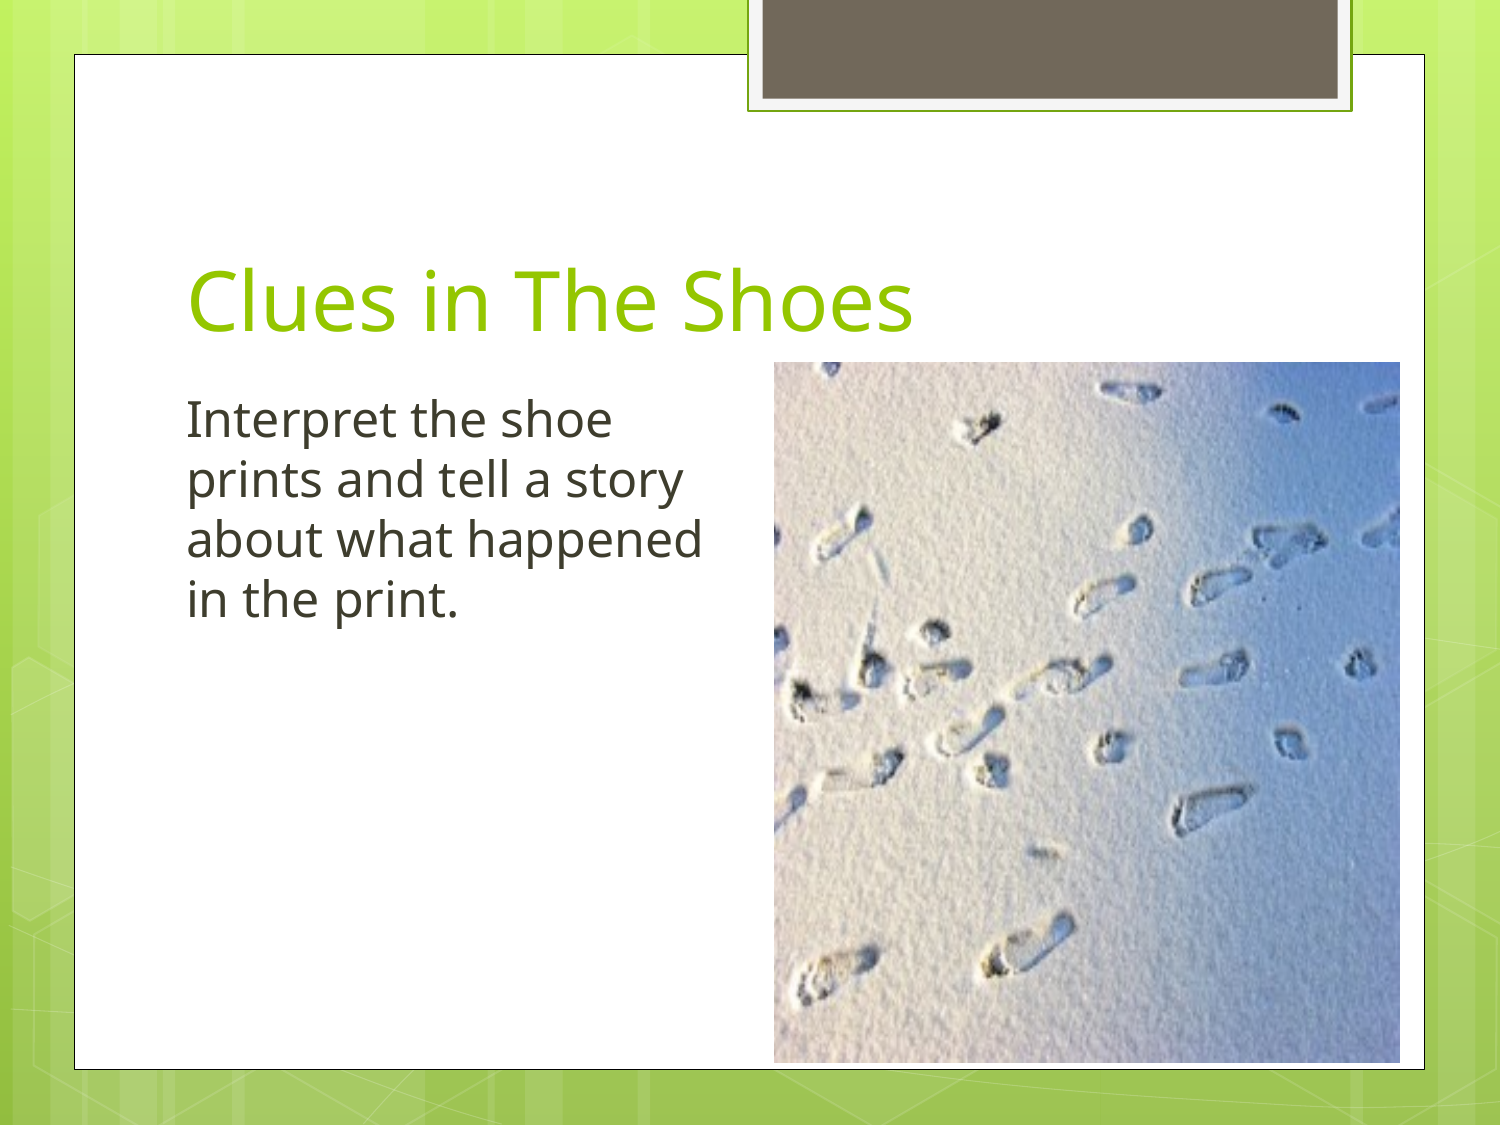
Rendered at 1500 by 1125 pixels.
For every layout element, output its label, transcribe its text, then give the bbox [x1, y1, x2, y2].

title Clues in The Shoes [171, 168, 1324, 357]
list Interpret the shoe prints and tell a story about what happened in the print. [171, 379, 732, 953]
picture [774, 362, 1401, 1063]
